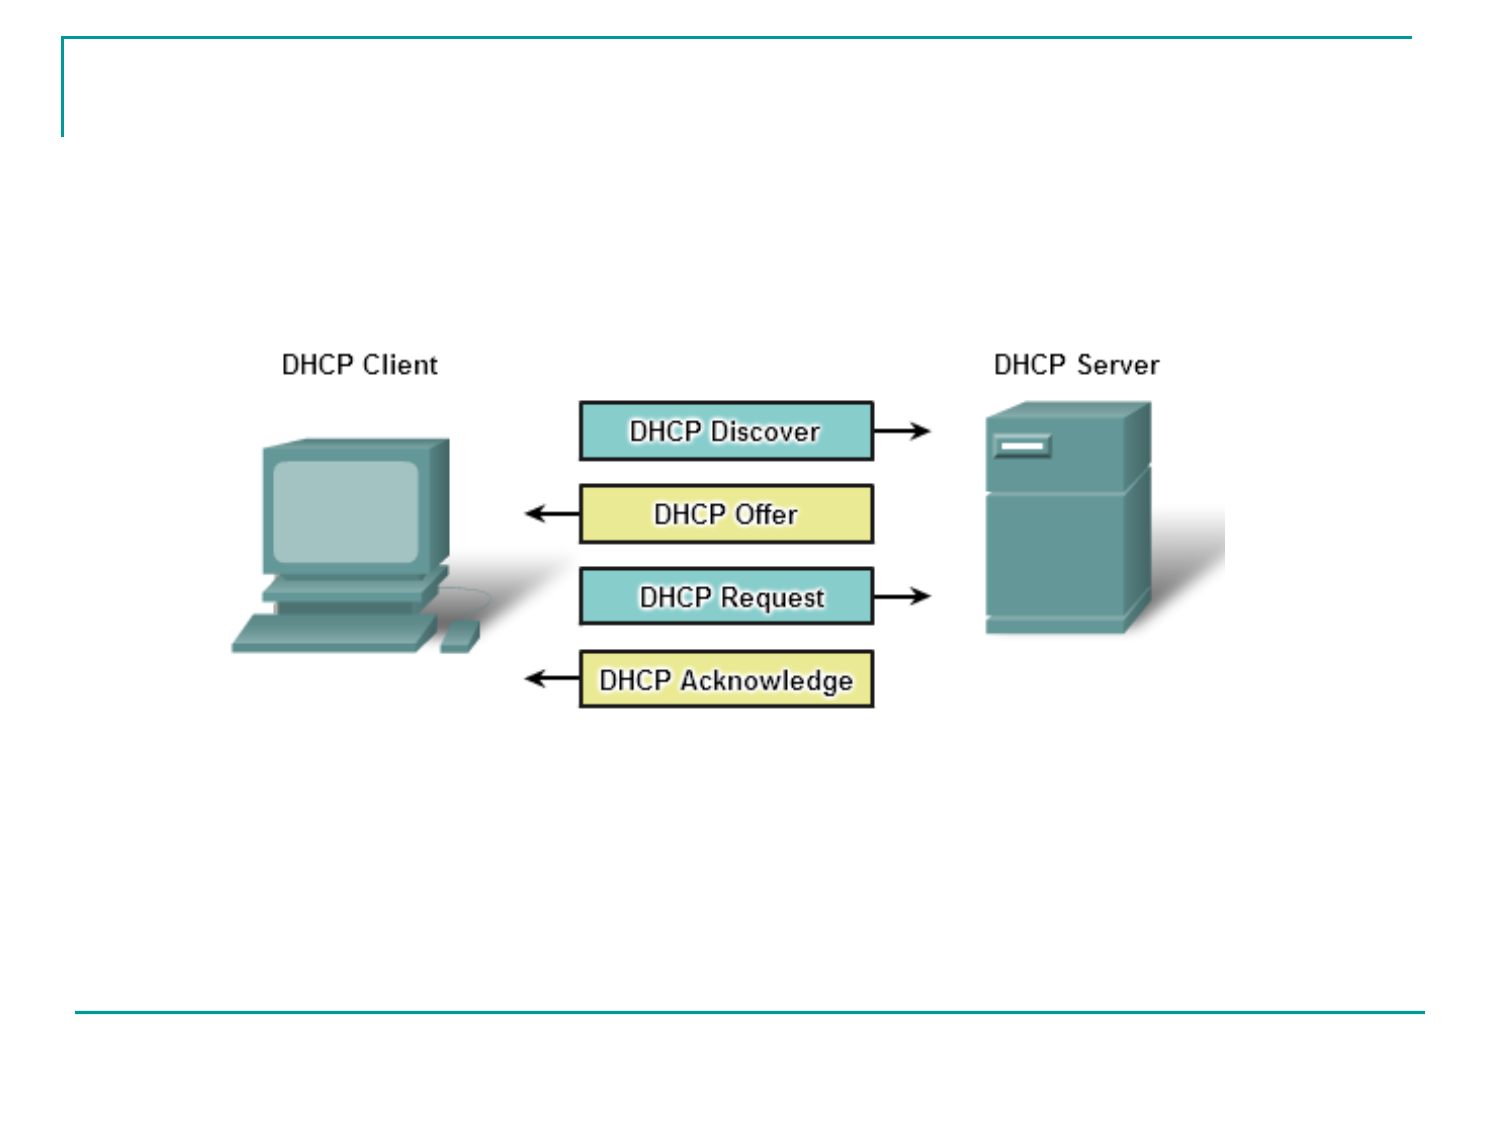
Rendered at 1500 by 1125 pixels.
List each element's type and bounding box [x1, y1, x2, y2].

picture [187, 312, 1226, 734]
